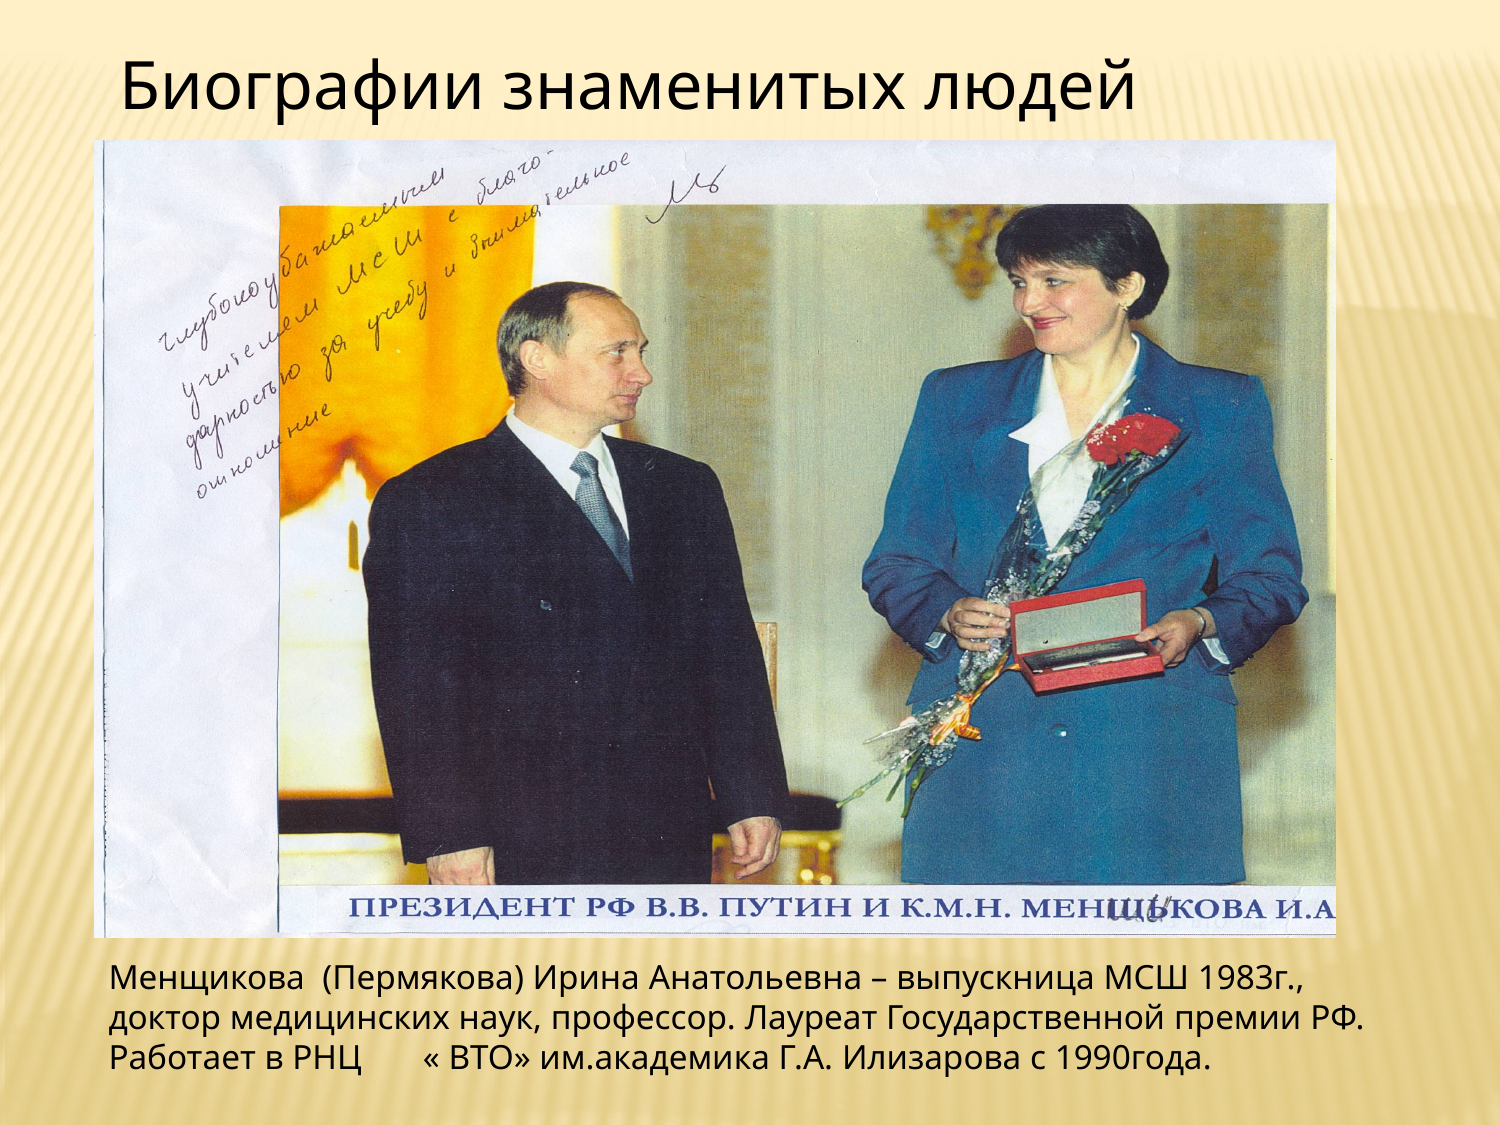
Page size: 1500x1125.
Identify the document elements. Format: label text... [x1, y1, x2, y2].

text_box Менщикова (Пермякова) Ирина Анатольевна – выпускница МСШ 1983г., доктор медицинских наук, профессор. Лауреат Государственной премии РФ. Работает в РНЦ « ВТО» им.академика Г.А. Илизарова с 1990года. [93, 949, 1418, 1084]
picture [93, 140, 1337, 938]
text_box Биографии знаменитых людей [70, 35, 1336, 130]
